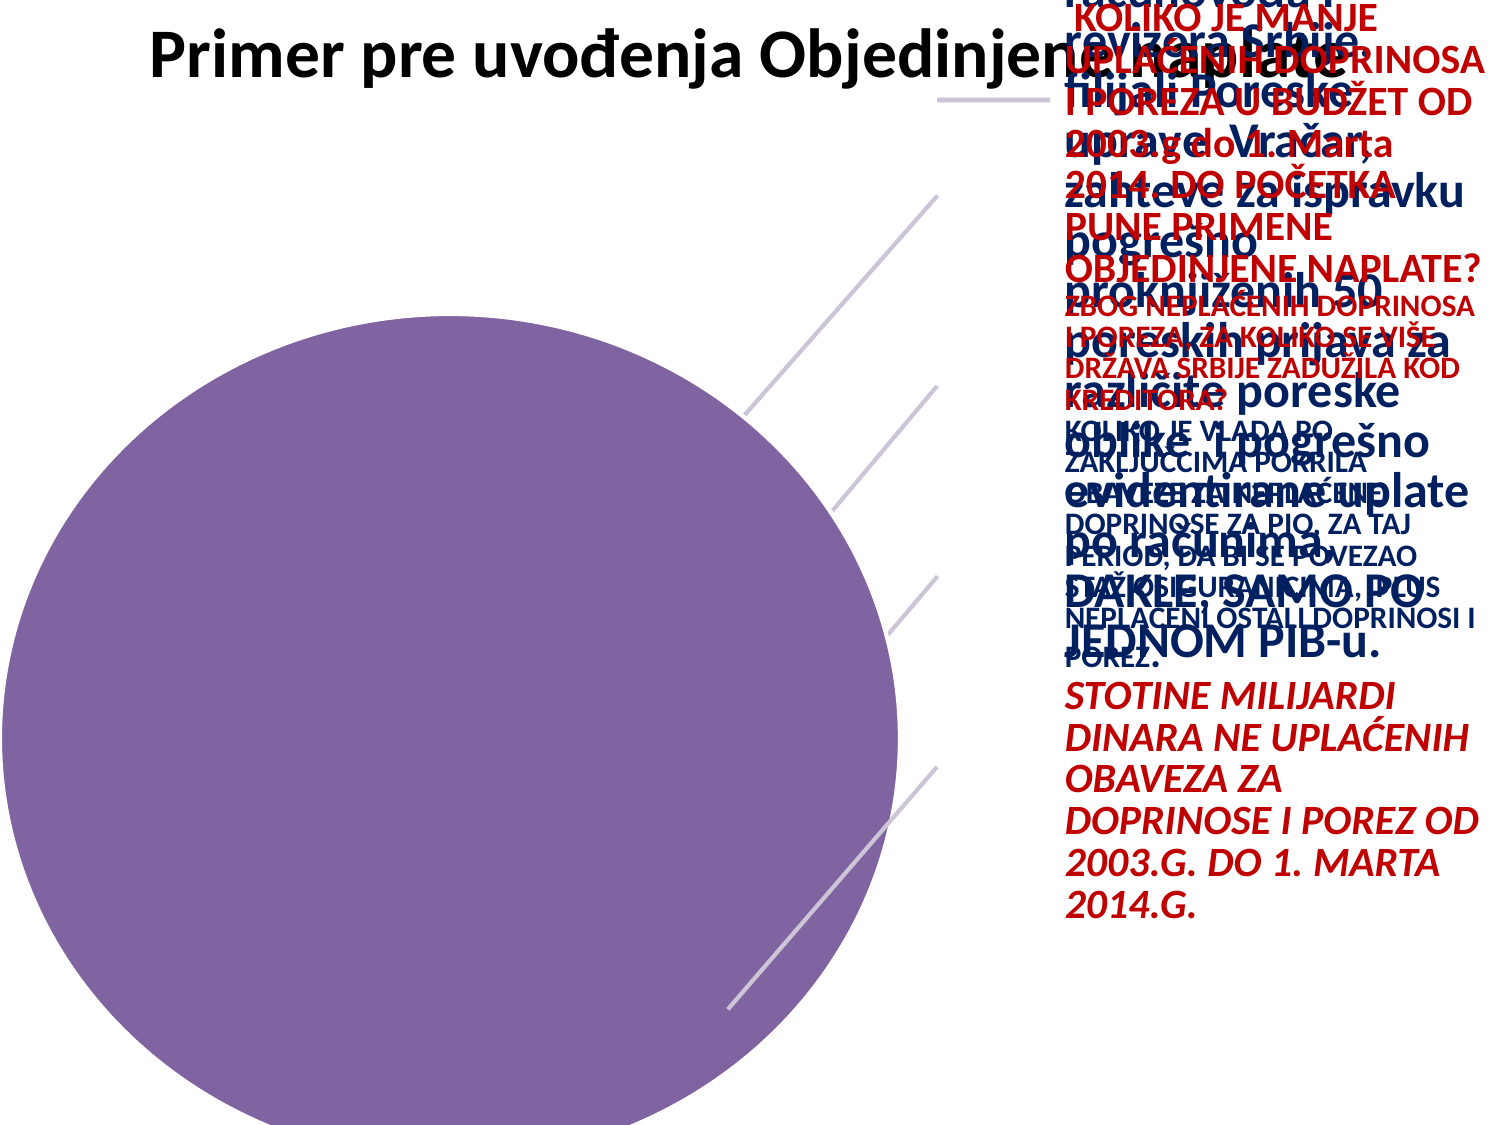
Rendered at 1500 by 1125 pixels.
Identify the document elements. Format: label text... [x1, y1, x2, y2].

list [0, 99, 1500, 1125]
title Primer pre uvođenja Objedinjene naplate [0, 0, 1308, 99]
title Primer pre uvođenja Objedinjene naplate [1292, 0, 1500, 99]
